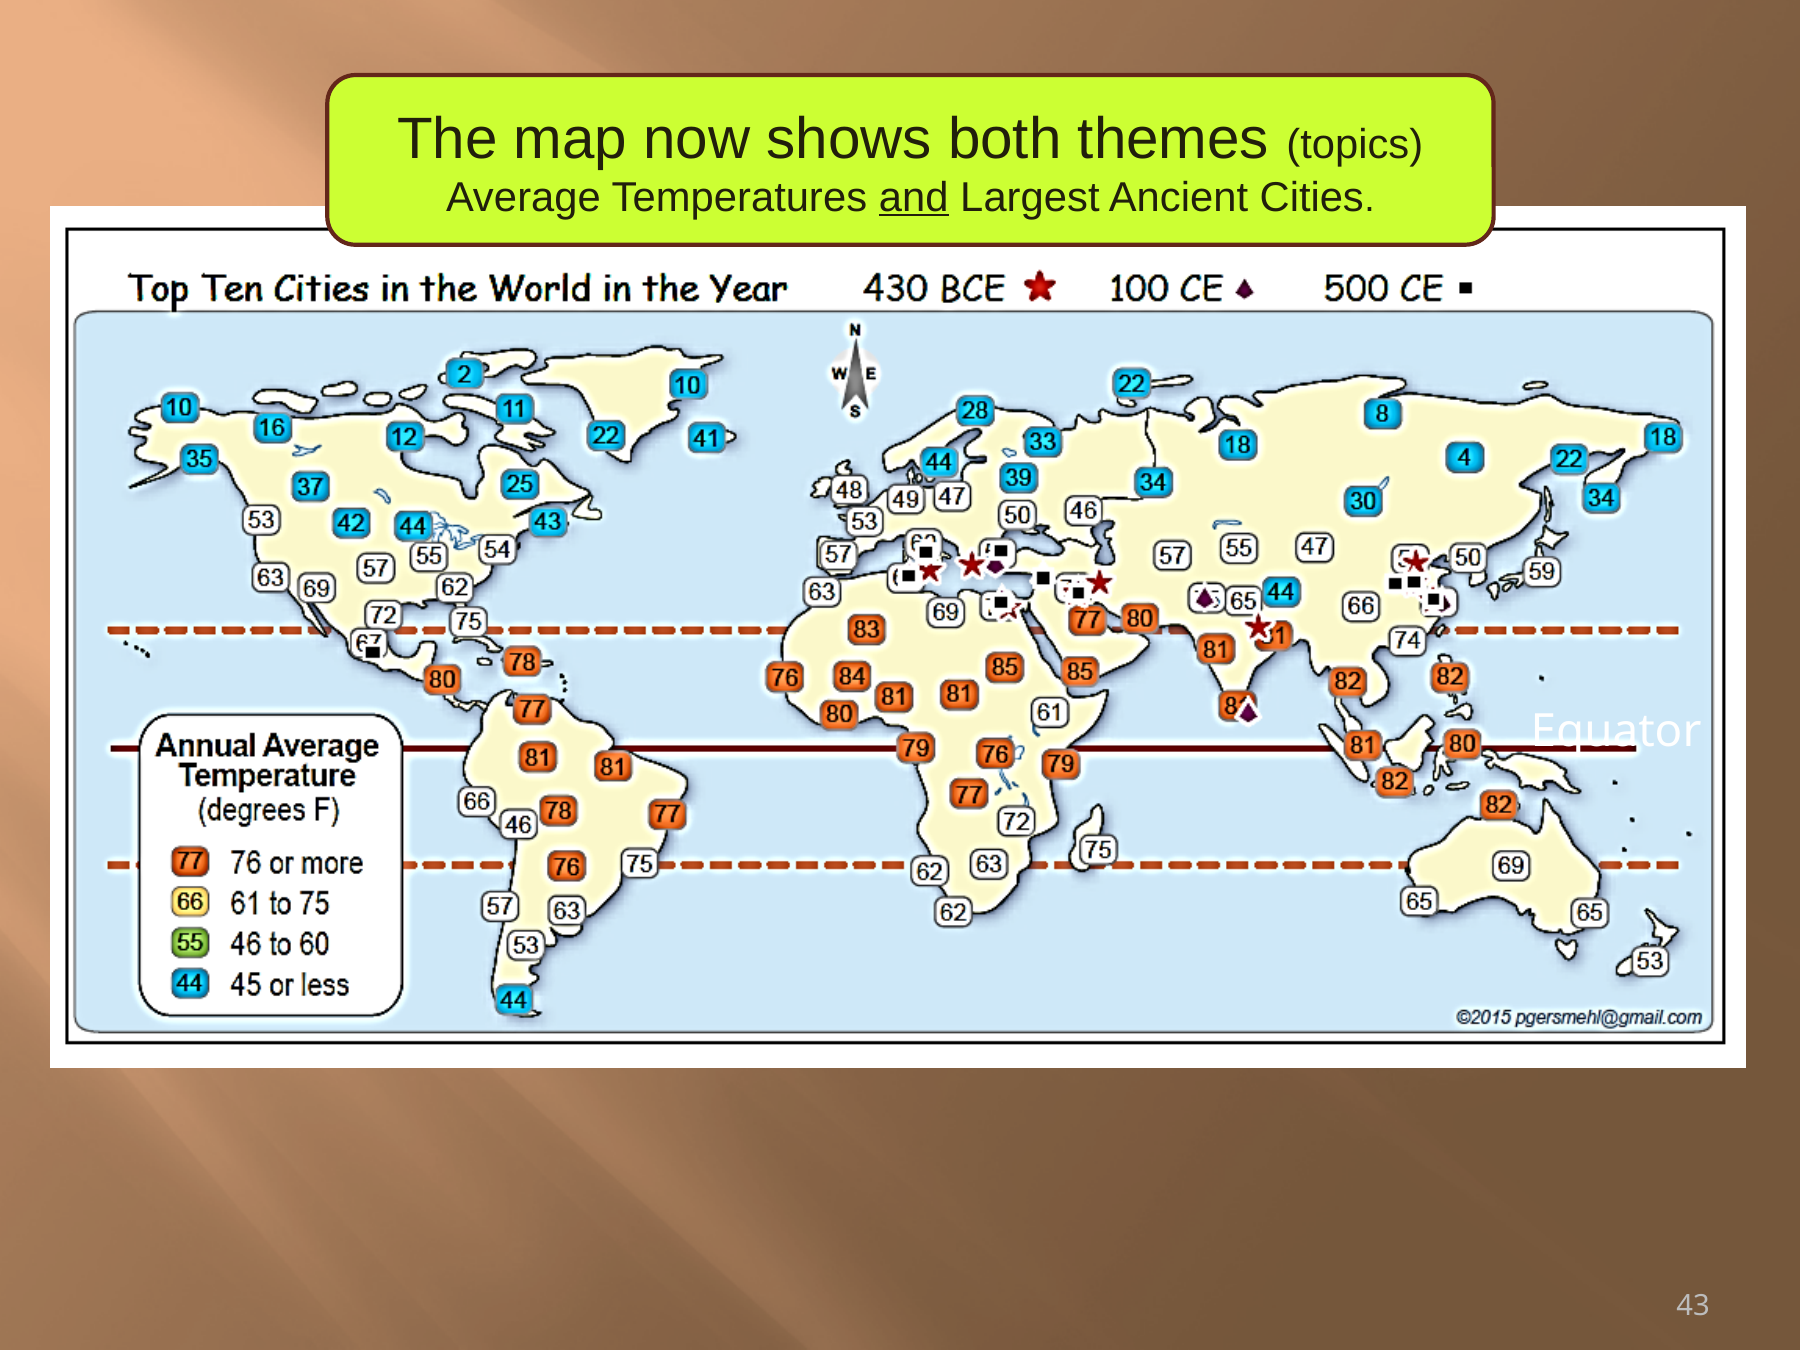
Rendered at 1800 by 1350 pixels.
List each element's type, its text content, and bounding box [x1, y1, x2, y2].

slide_number 43 [1560, 1263, 1710, 1335]
picture [50, 205, 1747, 1068]
text_box The map now shows both themes (topics) Average Temperatures and Largest Ancient Cities. [325, 72, 1496, 205]
